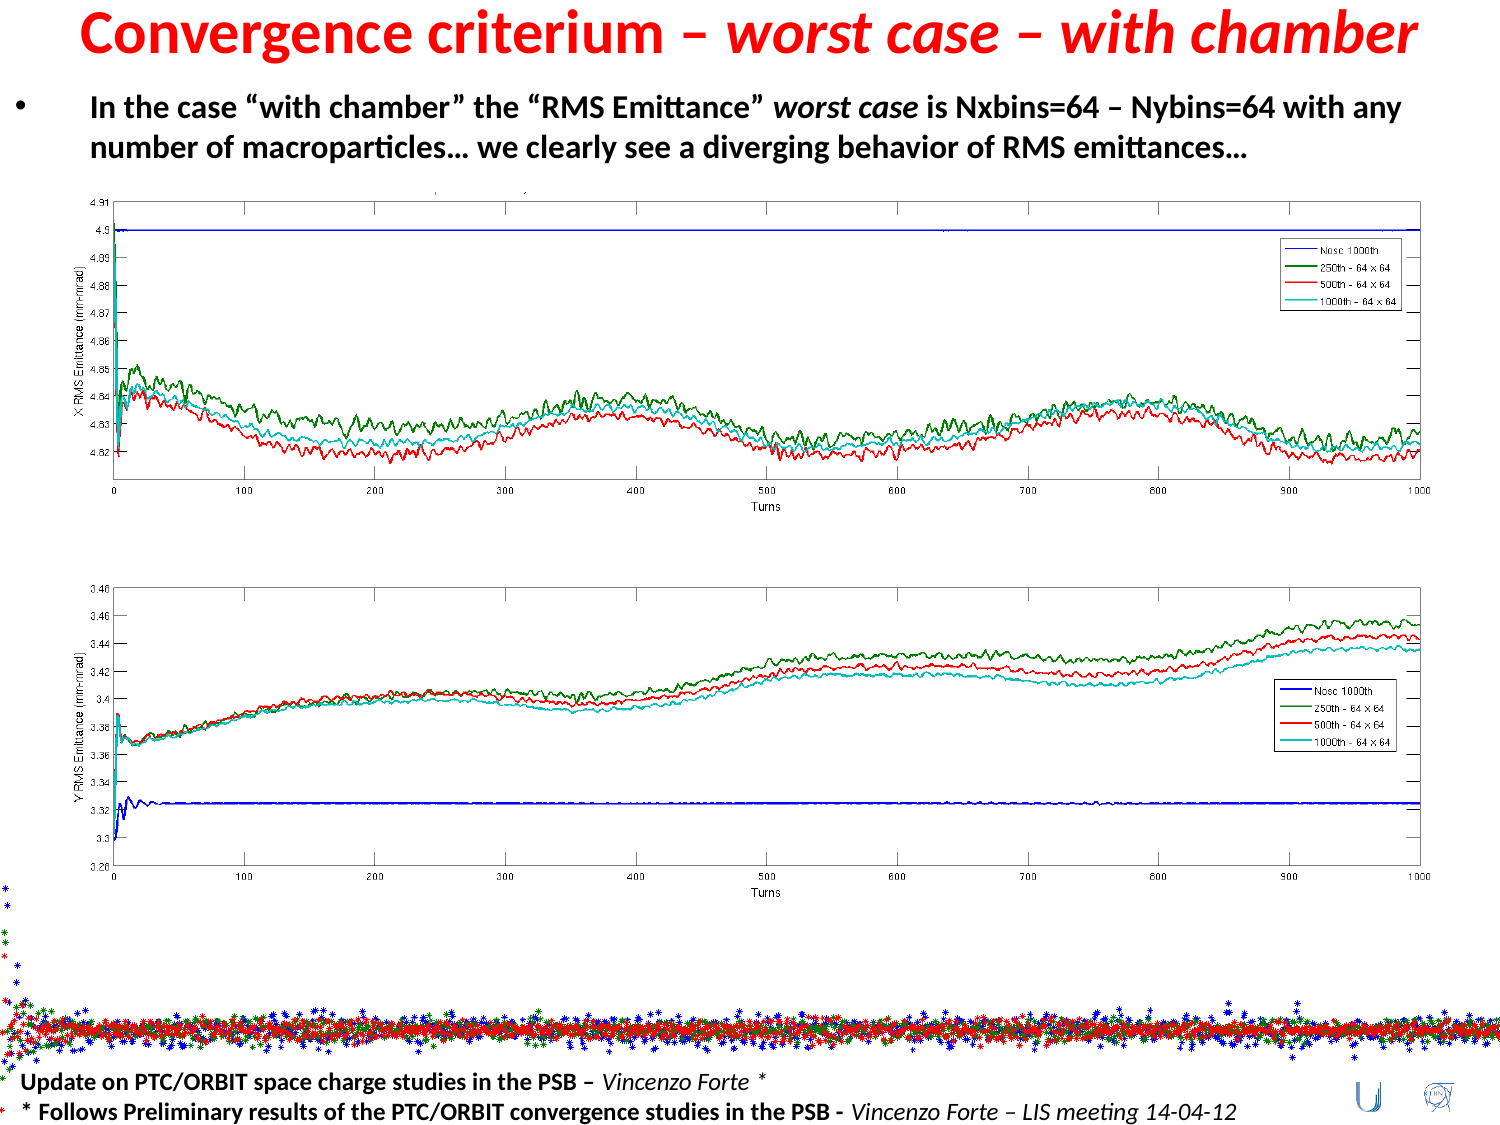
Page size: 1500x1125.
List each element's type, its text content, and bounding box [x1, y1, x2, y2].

picture [0, 192, 1500, 1125]
text_box In the case “with chamber” the “RMS Emittance” worst case is Nxbins=64 – Nybins=64 with any number of macroparticles… we clearly see a diverging behavior of RMS emittances… [0, 78, 1500, 173]
text_box Convergence criterium – worst case – with chamber [0, 0, 1500, 74]
